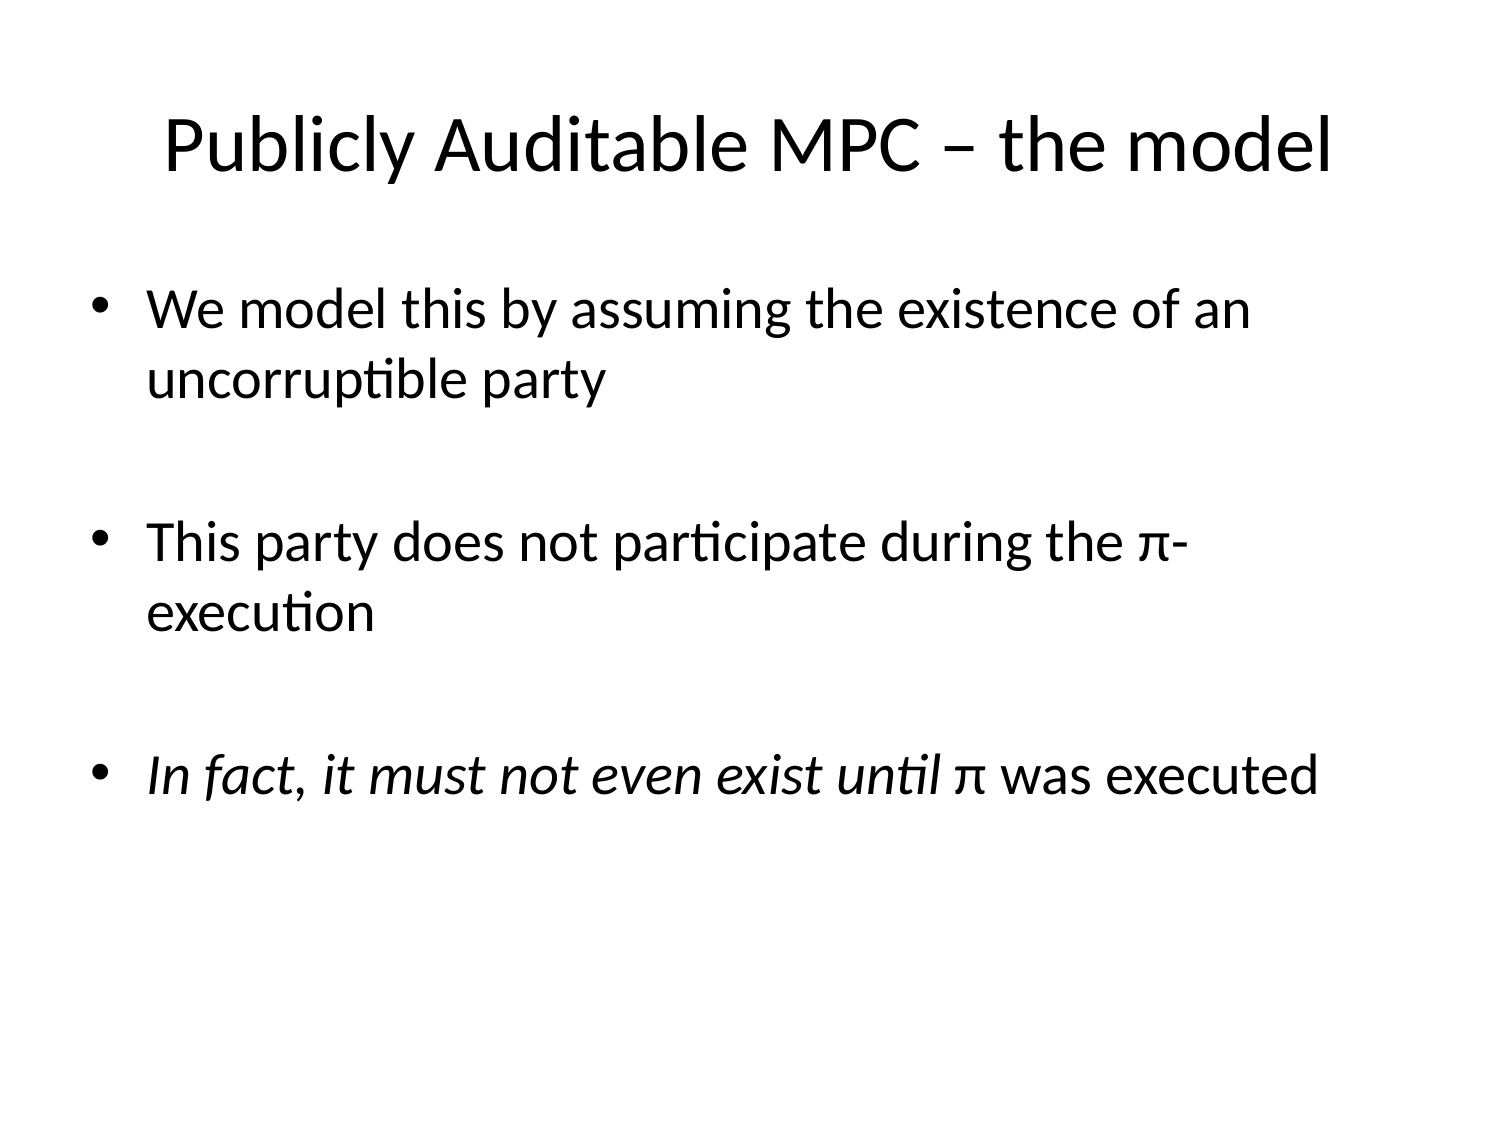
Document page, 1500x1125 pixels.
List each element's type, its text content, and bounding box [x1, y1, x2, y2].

list We model this by assuming the existence of an uncorruptible party This party does not participate during the π-execution In fact, it must not even exist until π was executed [75, 262, 1425, 1005]
title Publicly Auditable MPC – the model [75, 45, 1425, 233]
